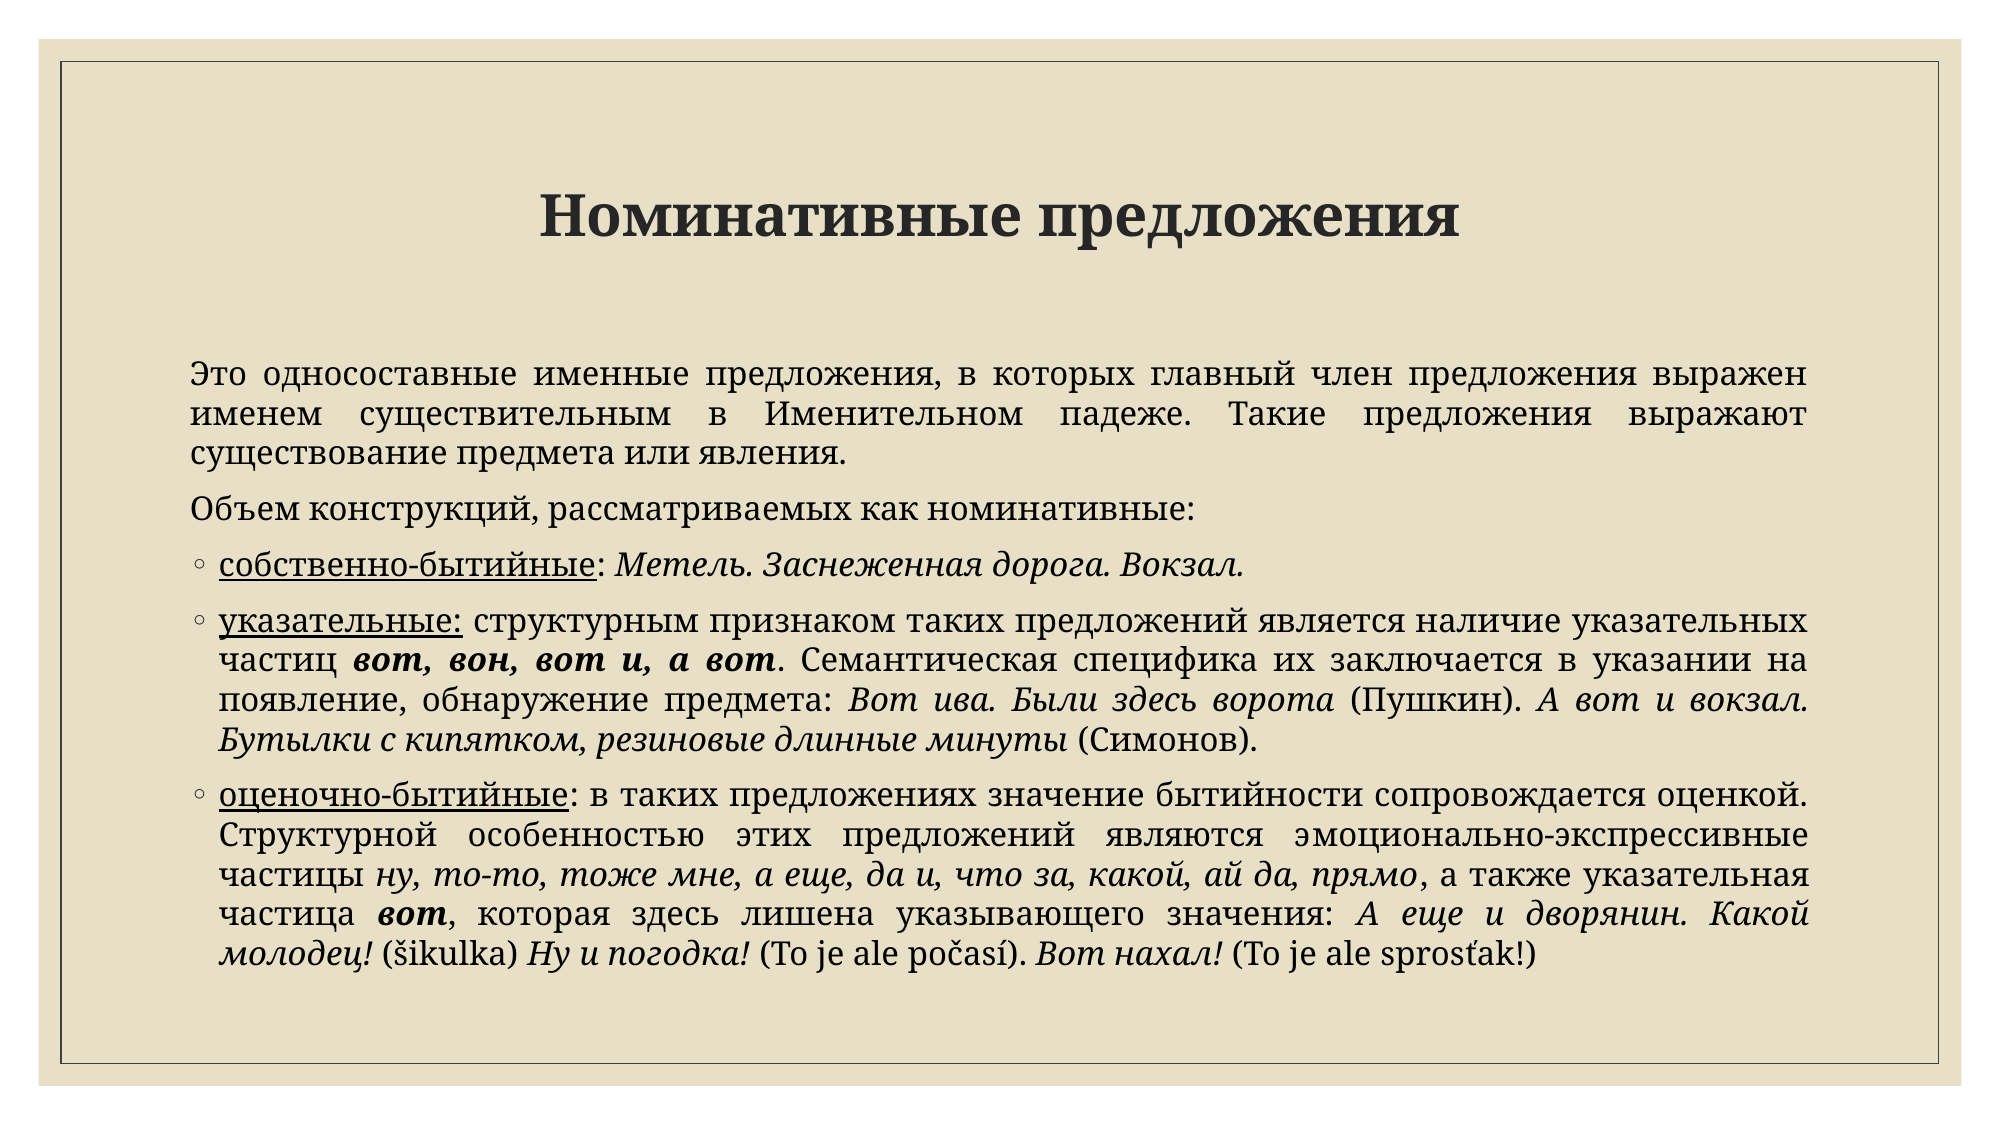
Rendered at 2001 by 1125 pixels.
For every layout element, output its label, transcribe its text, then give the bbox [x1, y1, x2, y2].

list Это односоставные именные предложения, в которых главный член предложения выражен именем существительным в Именительном падеже. Такие предложения выражают существование предмета или явления. Объем конструкций, рассматриваемых как номинативные: собственно-бытийные: Метель. Заснеженная дорога. Вокзал. указательные: структурным признаком таких предложений является наличие указательных частиц вот, вон, вот и, а вот. Семантическая специфика их заключается в указании на появление, обнаружение предмета: Вот ива. Были здесь ворота (Пушкин). А вот и вокзал. Бутылки с кипятком, резиновые длинные минуты (Симонов). оценочно-бытийные: в таких предложениях значение бытийности сопровождается оценкой. Структурной особенностью этих предложений являются эмоционально-экспрессивные частицы ну, то-то, тоже мне, а еще, да и, что за, какой, ай да, прямо, а также указательная частица вот, которая здесь лишена указывающего значения: А еще и дворянин. Какой молодец! (šikulka) Ну и погодка! (To je ale počasí). Вот нахал! (To je ale sprosťak!) [174, 345, 1825, 990]
title Номинативные предложения [174, 105, 1825, 331]
